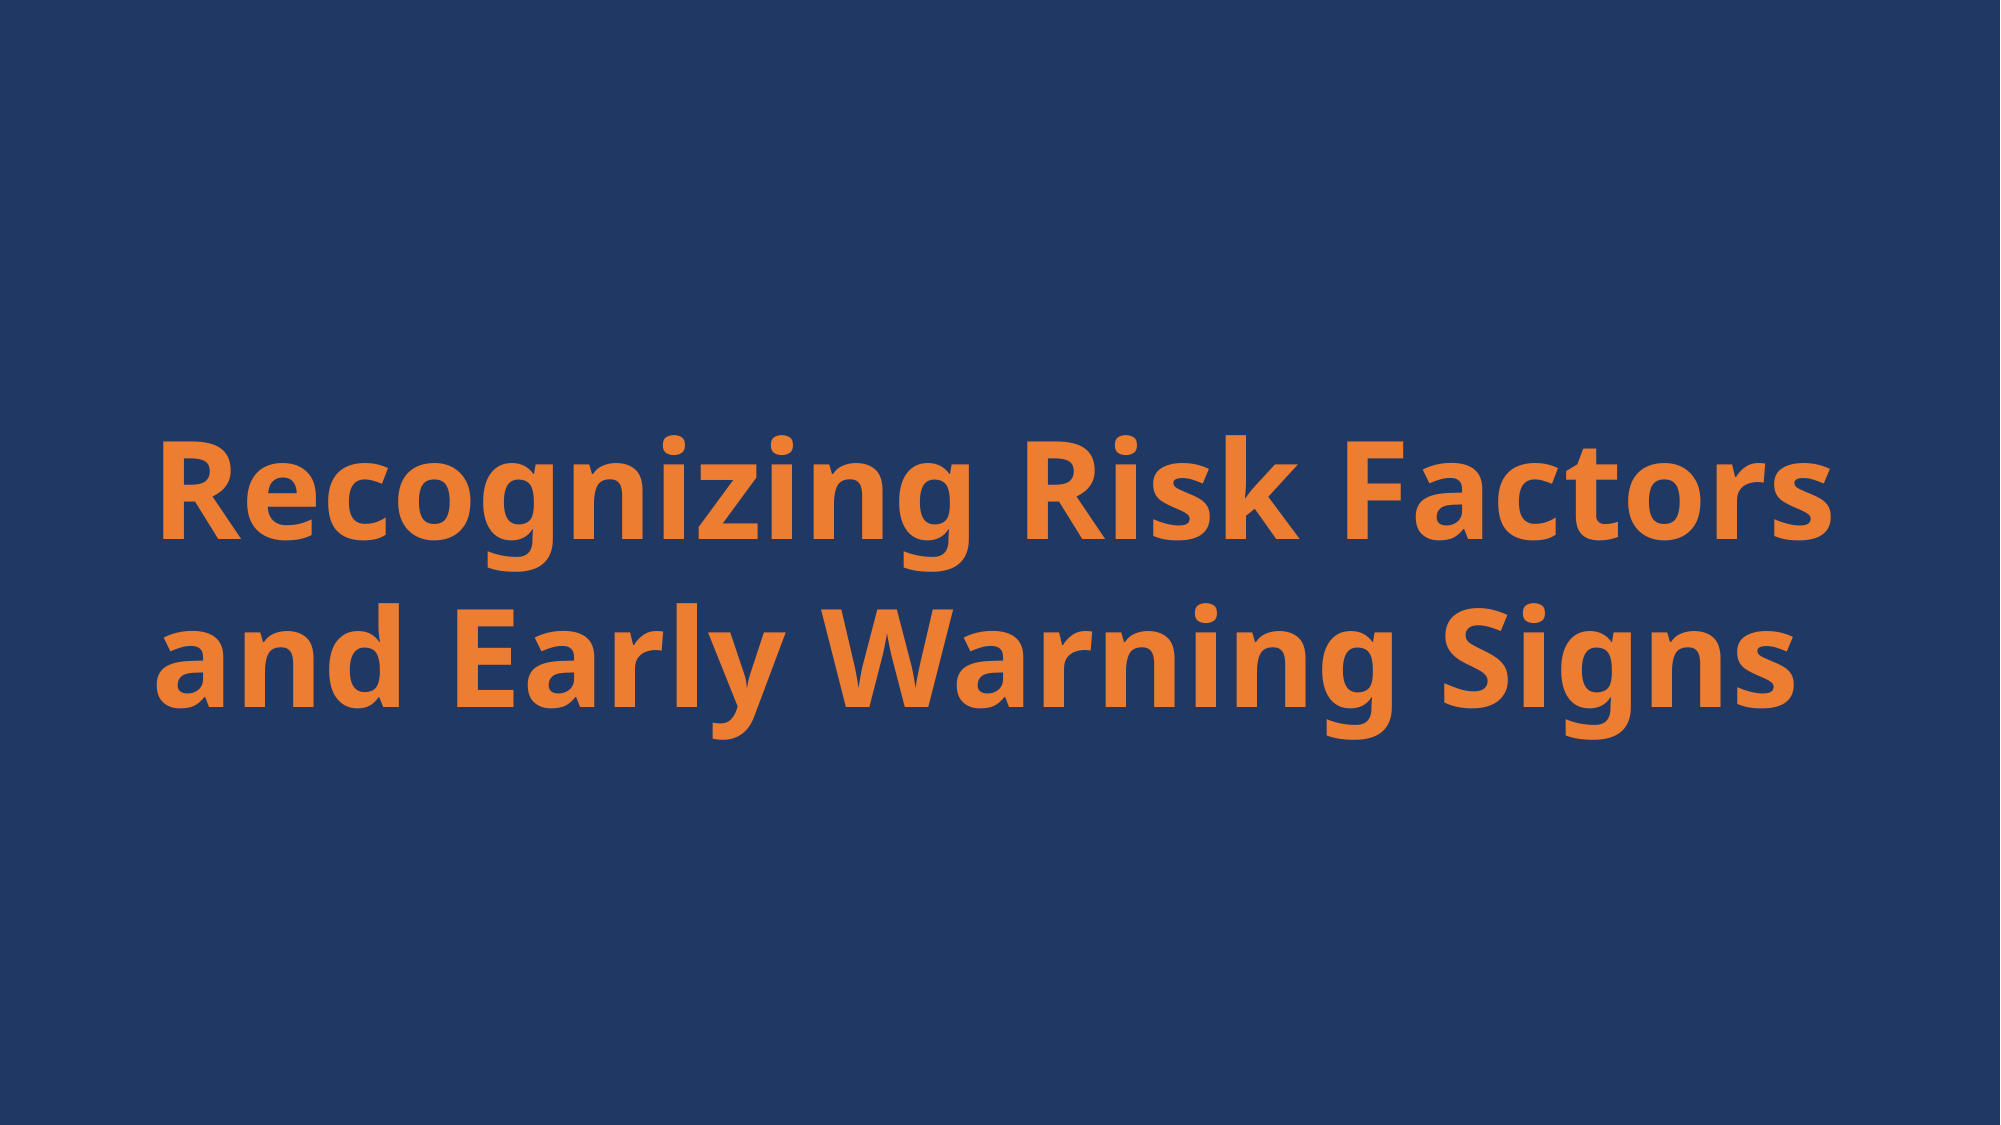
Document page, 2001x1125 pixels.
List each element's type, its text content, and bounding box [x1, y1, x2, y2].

title Recognizing Risk Factors and Early Warning Signs [136, 280, 1862, 749]
